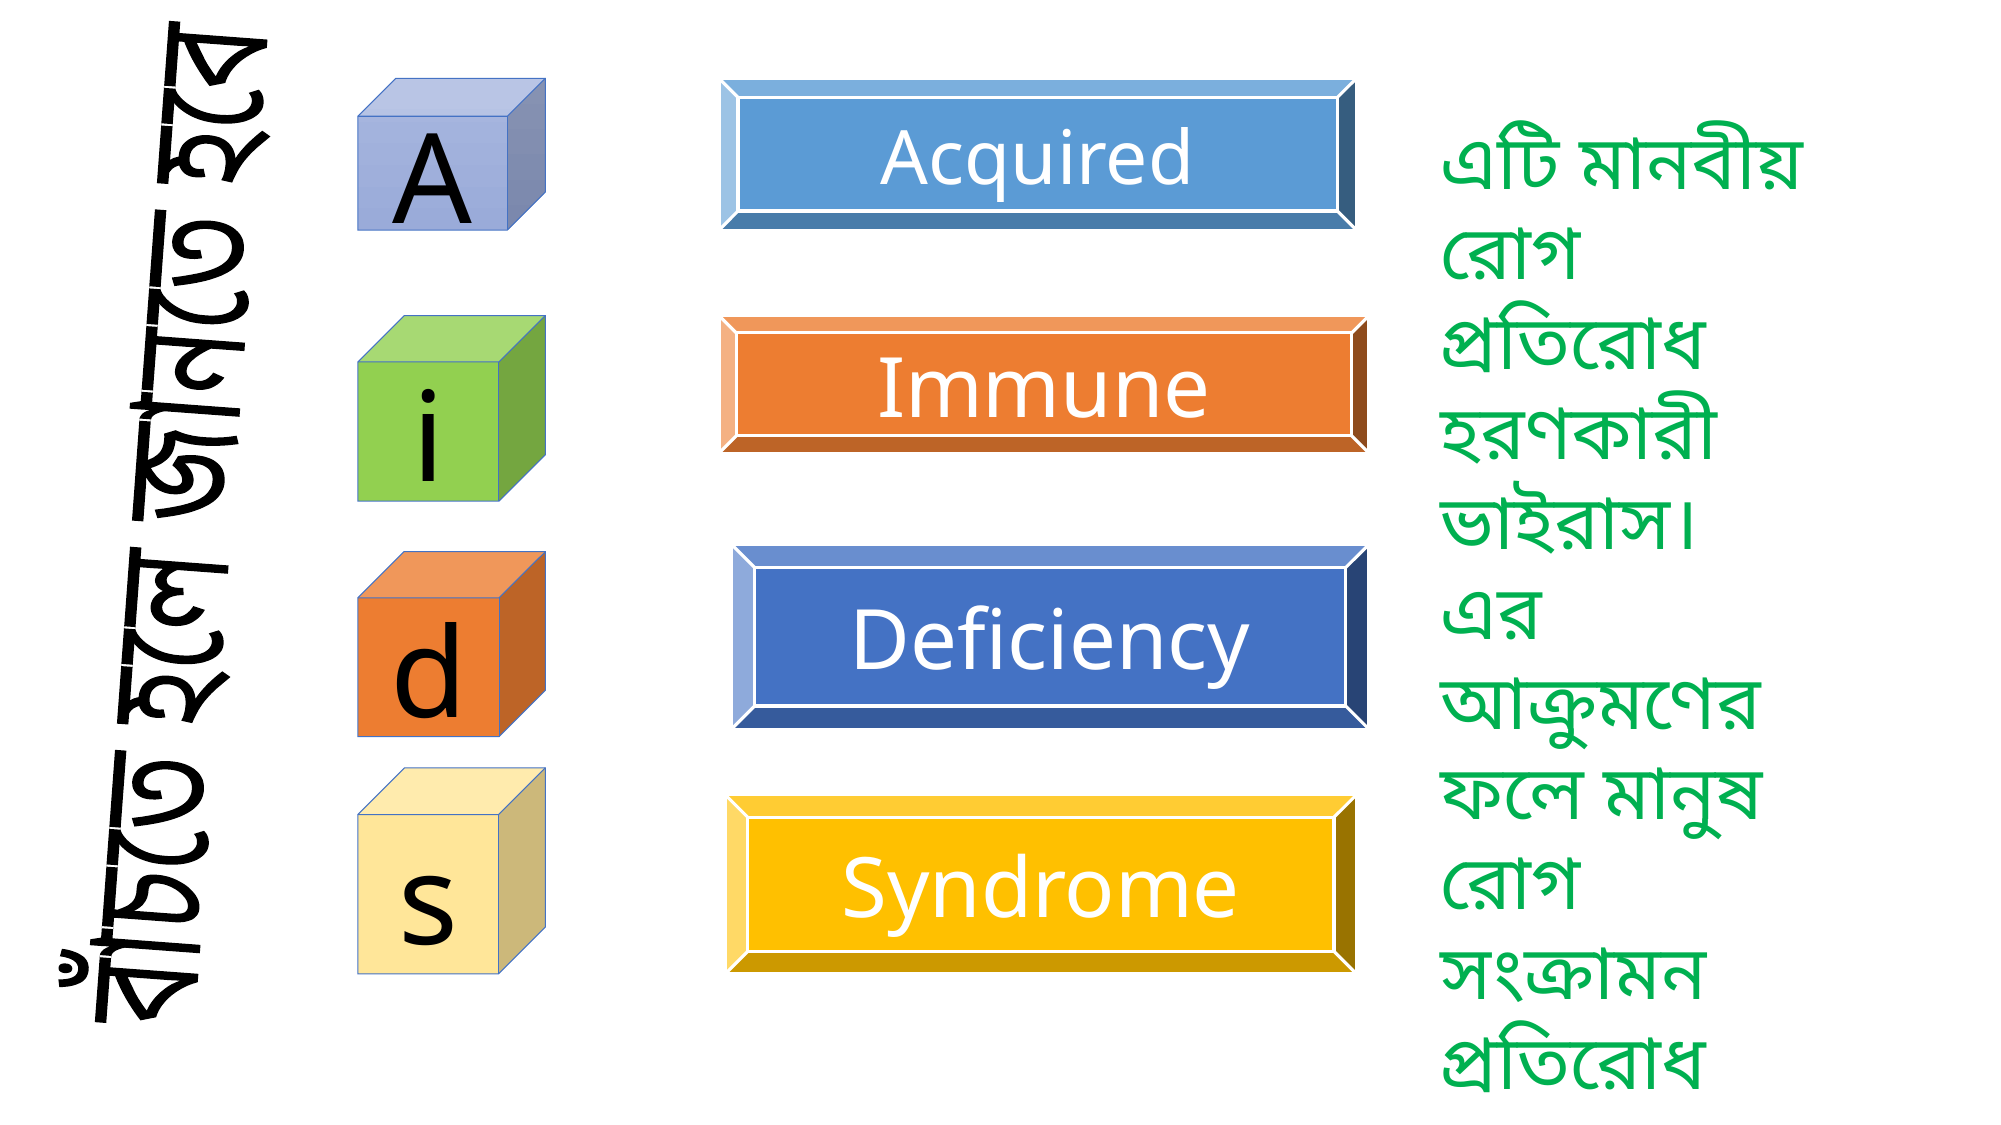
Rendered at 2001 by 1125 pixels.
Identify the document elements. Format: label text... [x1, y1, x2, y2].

text_box s [357, 767, 546, 975]
text_box Deficiency [730, 543, 1371, 731]
text_box এটি মানবীয় রোগ প্রতিরোধ হরণকারী ভাইরাস। এর আক্রুমণের ফলে মানুষ রোগ সংক্রামন প্রতিরোধ ক্ষমতা হারিয়ে ফেলে। [1426, 107, 1829, 1125]
text_box i [357, 315, 546, 502]
text_box A [357, 77, 546, 231]
text_box d [357, 551, 546, 738]
text_box Syndrome [724, 793, 1358, 975]
text_box Immune [717, 314, 1371, 455]
text_box Acquired [717, 77, 1358, 232]
